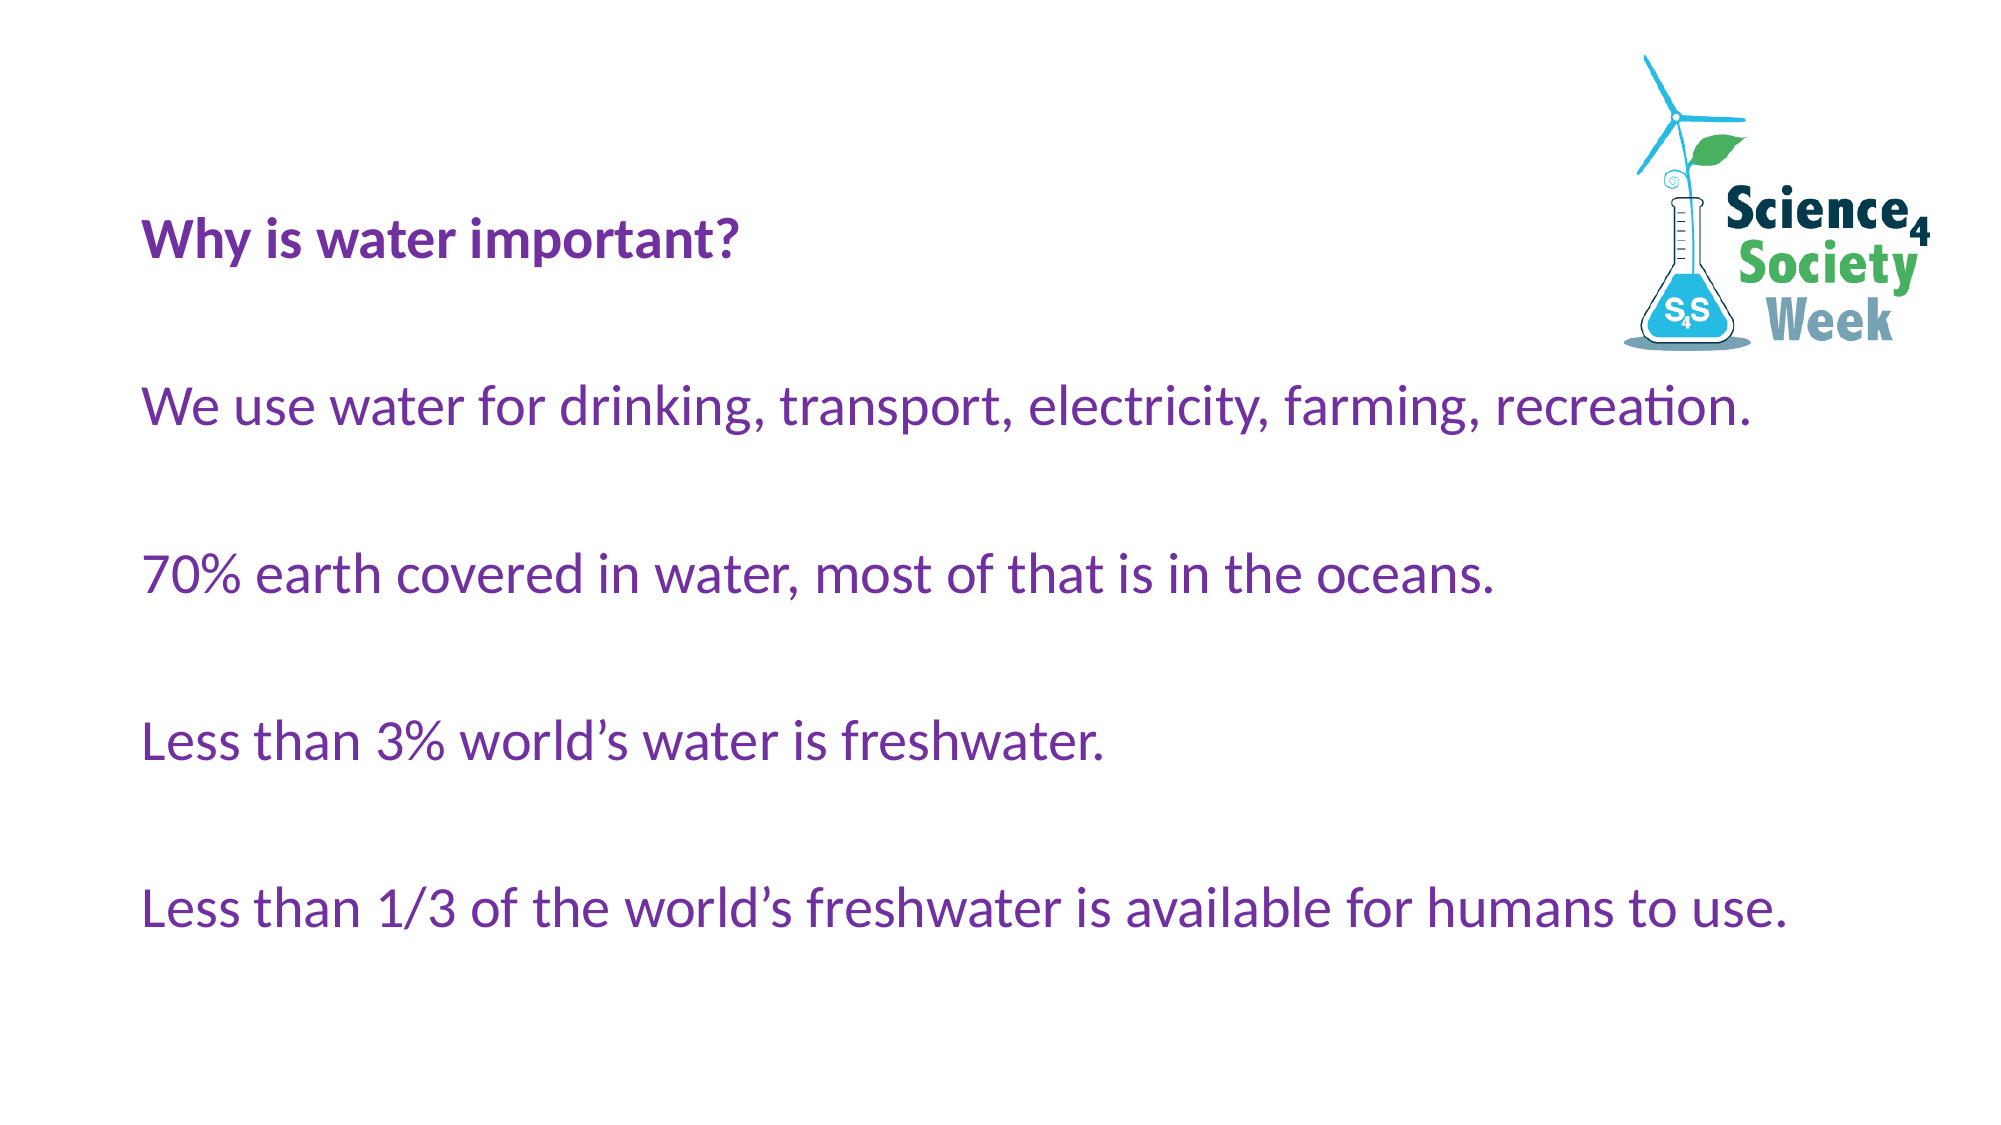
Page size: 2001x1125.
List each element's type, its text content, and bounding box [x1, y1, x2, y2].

list Why is water important? We use water for drinking, transport, electricity, farming, recreation. 70% earth covered in water, most of that is in the oceans. Less than 3% world’s water is freshwater. Less than 1/3 of the world’s freshwater is available for humans to use. [126, 200, 1852, 1060]
picture [1623, 55, 1930, 351]
